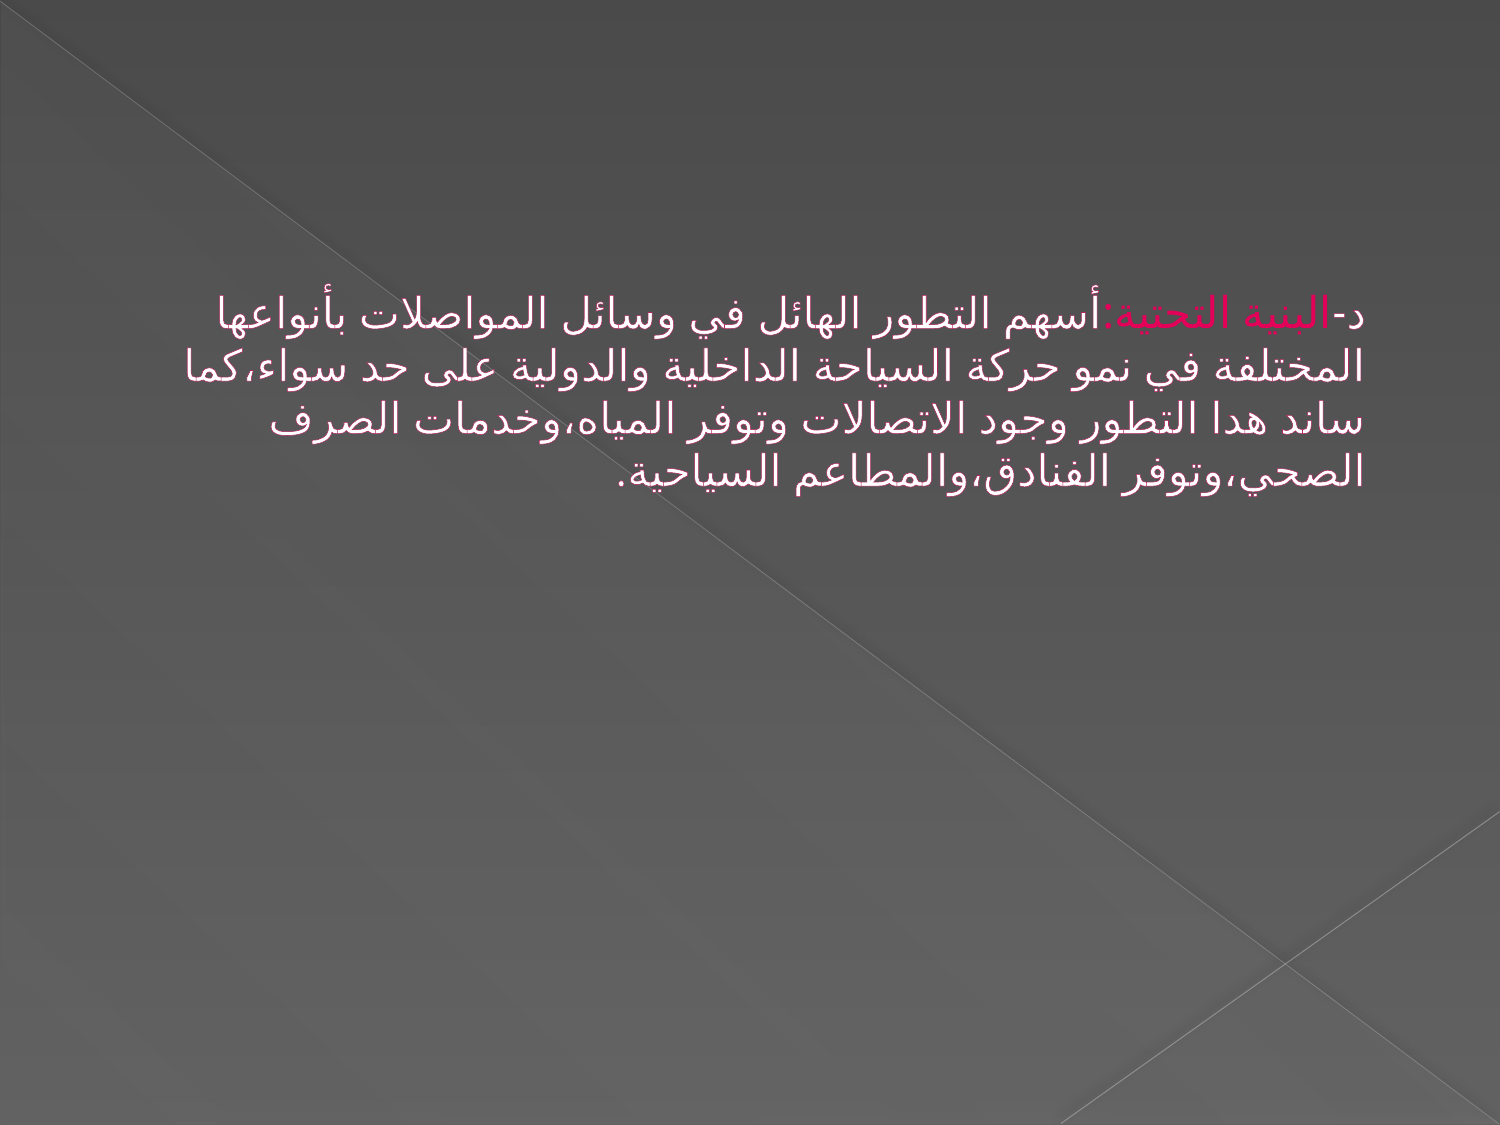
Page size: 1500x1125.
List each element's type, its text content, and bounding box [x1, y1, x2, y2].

title د-البنية التحتية:أسهم التطور الهائل في وسائل المواصلات بأنواعها المختلفة في نمو حركة السياحة الداخلية والدولية على حد سواء،كما ساند هدا التطور وجود الاتصالات وتوفر المياه،وخدمات الصرف الصحي،وتوفر الفنادق،والمطاعم السياحية. [75, 275, 1425, 505]
